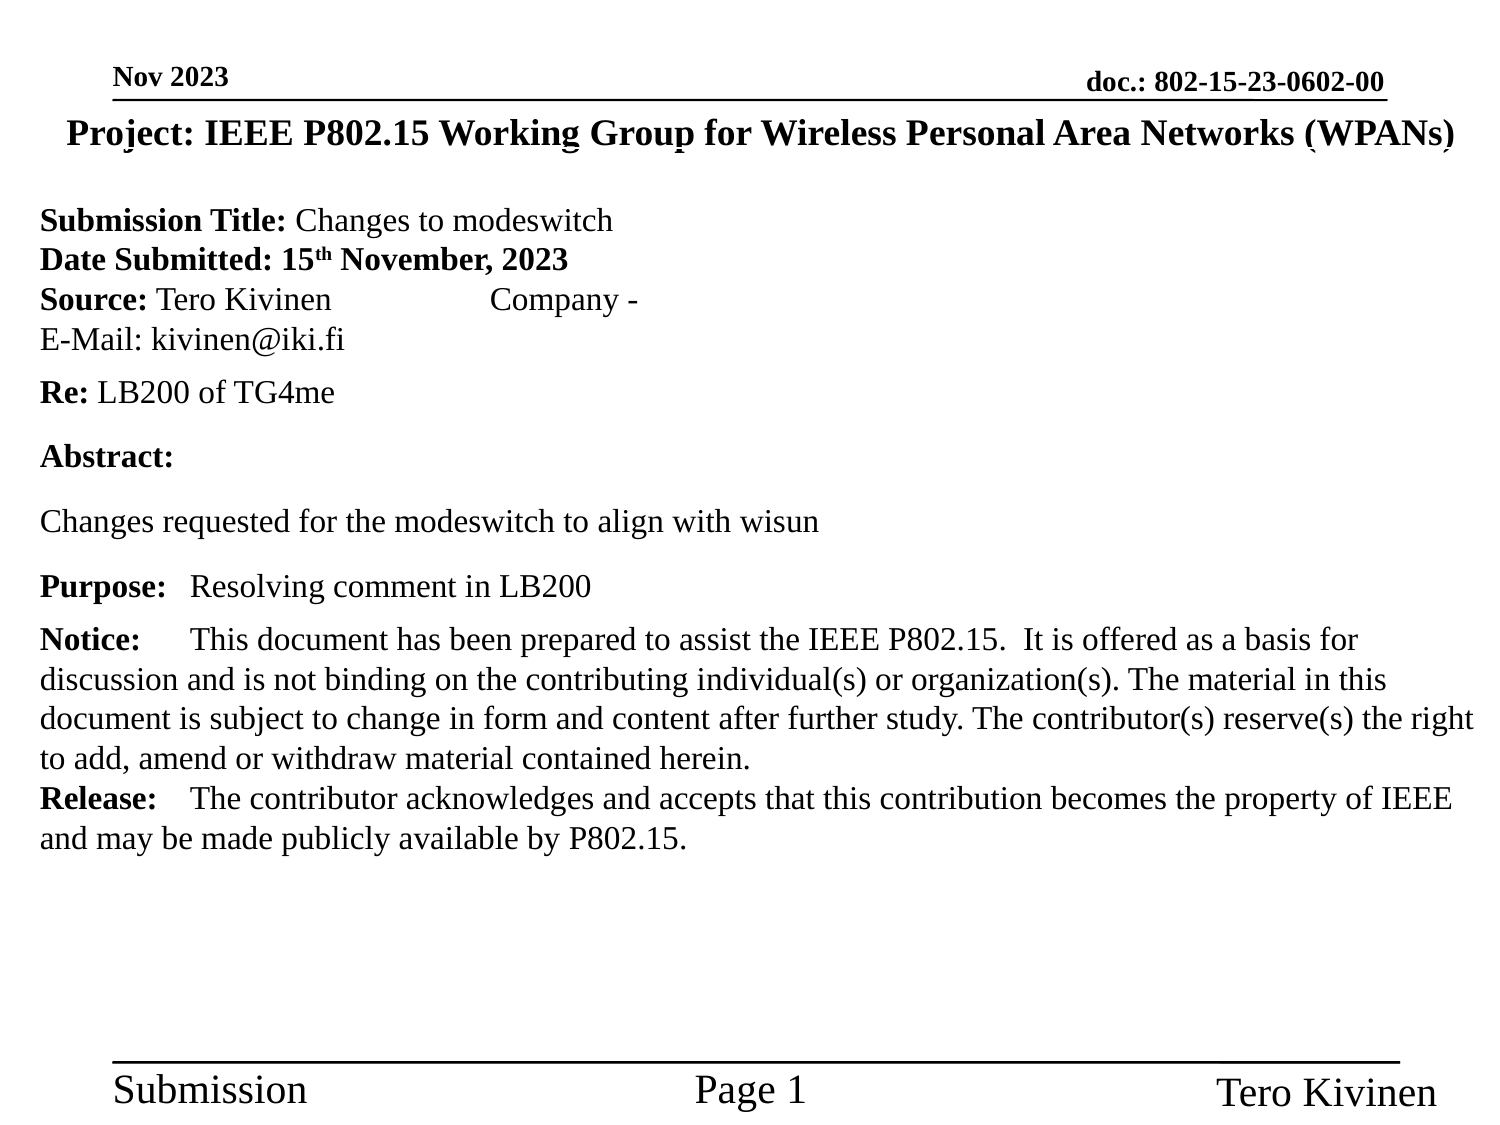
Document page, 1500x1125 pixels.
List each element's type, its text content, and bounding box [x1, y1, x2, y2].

text_box Project: IEEE P802.15 Working Group for Wireless Personal Area Networks (WPANs) Submission Title: Changes to modeswitch Date Submitted: 15th November, 2023 Source: Tero Kivinen Company - E-Mail: kivinen@iki.fi Re: LB200 of TG4me Abstract: Changes requested for the modeswitch to align with wisun Purpose: Resolving comment in LB200 Notice: This document has been prepared to assist the IEEE P802.15. It is offered as a basis for discussion and is not binding on the contributing individual(s) or organization(s). The material in this document is subject to change in form and content after further study. The contributor(s) reserve(s) the right to add, amend or withdraw material contained herein. Release: The contributor acknowledges and accepts that this contribution becomes the property of IEEE and may be made publicly available by P802.15. [24, 99, 1498, 857]
